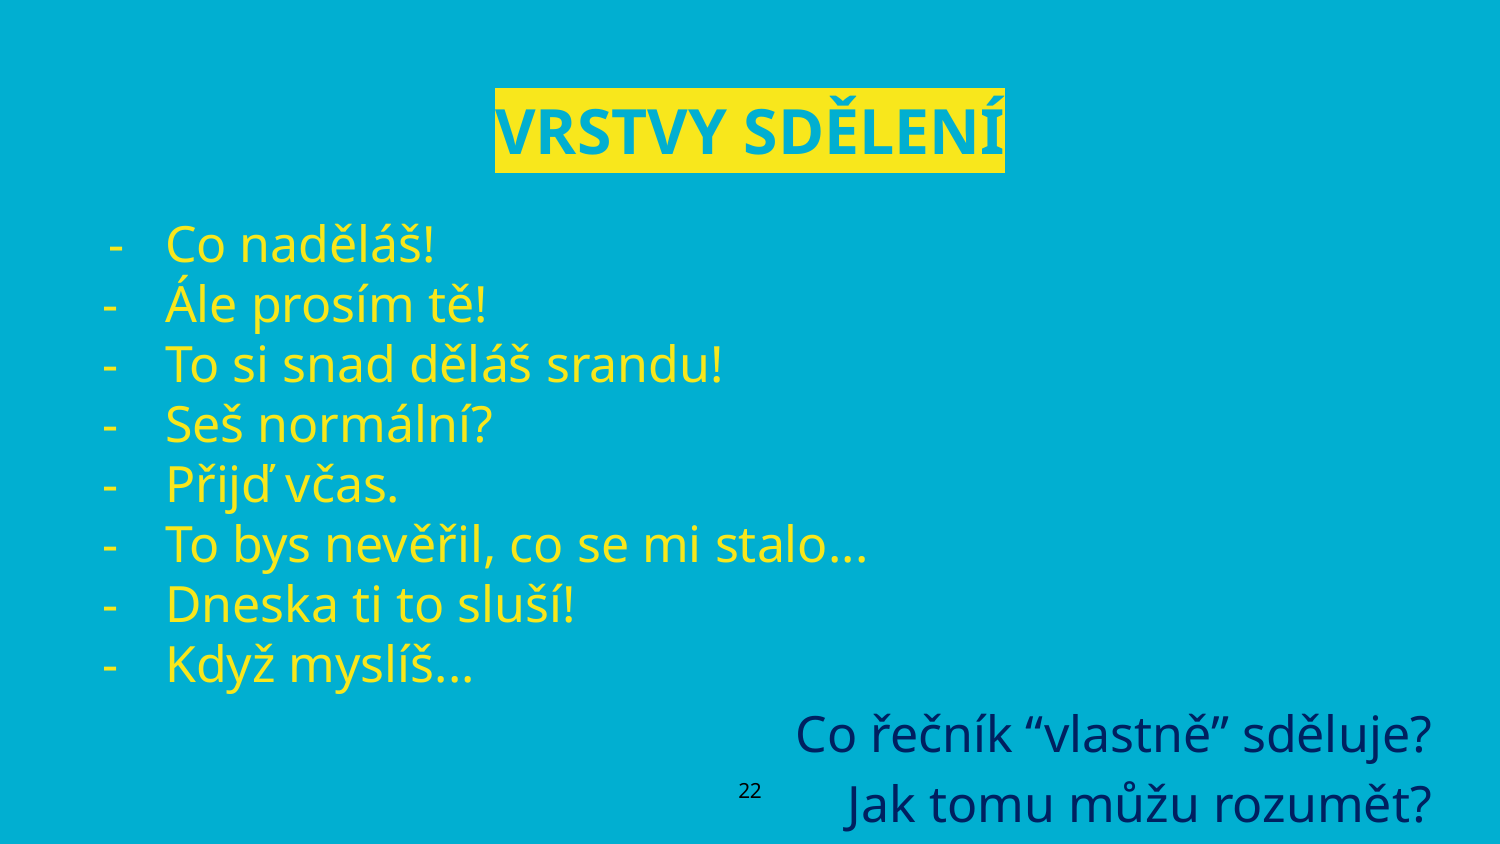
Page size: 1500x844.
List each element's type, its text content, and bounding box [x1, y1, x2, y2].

slide_number ‹#› [654, 768, 846, 814]
list Co naděláš! Ále prosím tě! To si snad děláš srandu! Seš normální? Přijď včas. To bys nevěřil, co se mi stalo... Dneska ti to sluší! Když myslíš... Co řečník “vlastně” sděluje? Jak tomu můžu rozumět? [75, 205, 1448, 784]
title VRSTVY SDĚLENÍ [75, 41, 1425, 183]
